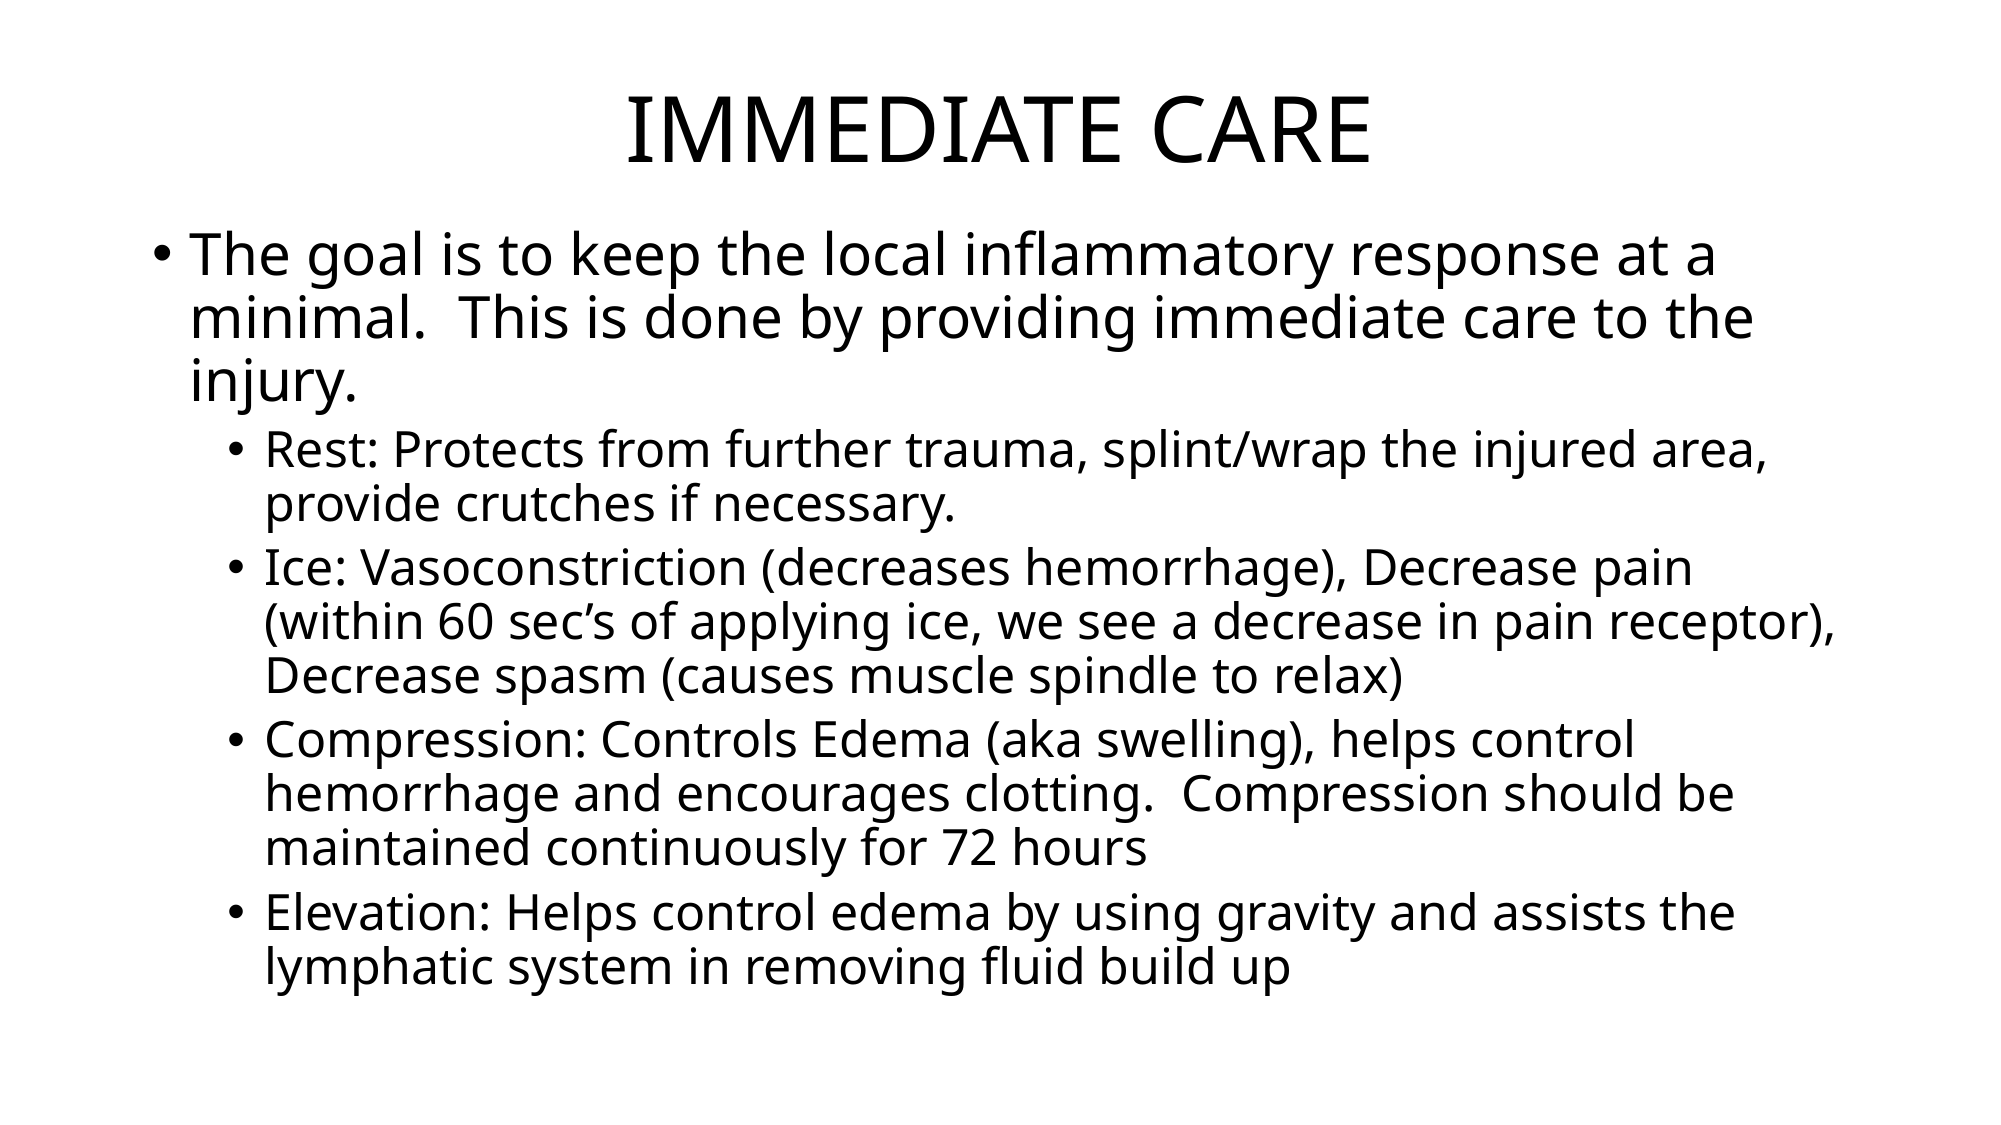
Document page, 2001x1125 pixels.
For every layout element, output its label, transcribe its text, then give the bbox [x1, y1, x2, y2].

list The goal is to keep the local inflammatory response at a minimal. This is done by providing immediate care to the injury. Rest: Protects from further trauma, splint/wrap the injured area, provide crutches if necessary. Ice: Vasoconstriction (decreases hemorrhage), Decrease pain (within 60 sec’s of applying ice, we see a decrease in pain receptor), Decrease spasm (causes muscle spindle to relax) Compression: Controls Edema (aka swelling), helps control hemorrhage and encourages clotting. Compression should be maintained continuously for 72 hours Elevation: Helps control edema by using gravity and assists the lymphatic system in removing fluid build up [137, 217, 1863, 1014]
title IMMEDIATE CARE [137, 59, 1863, 206]
